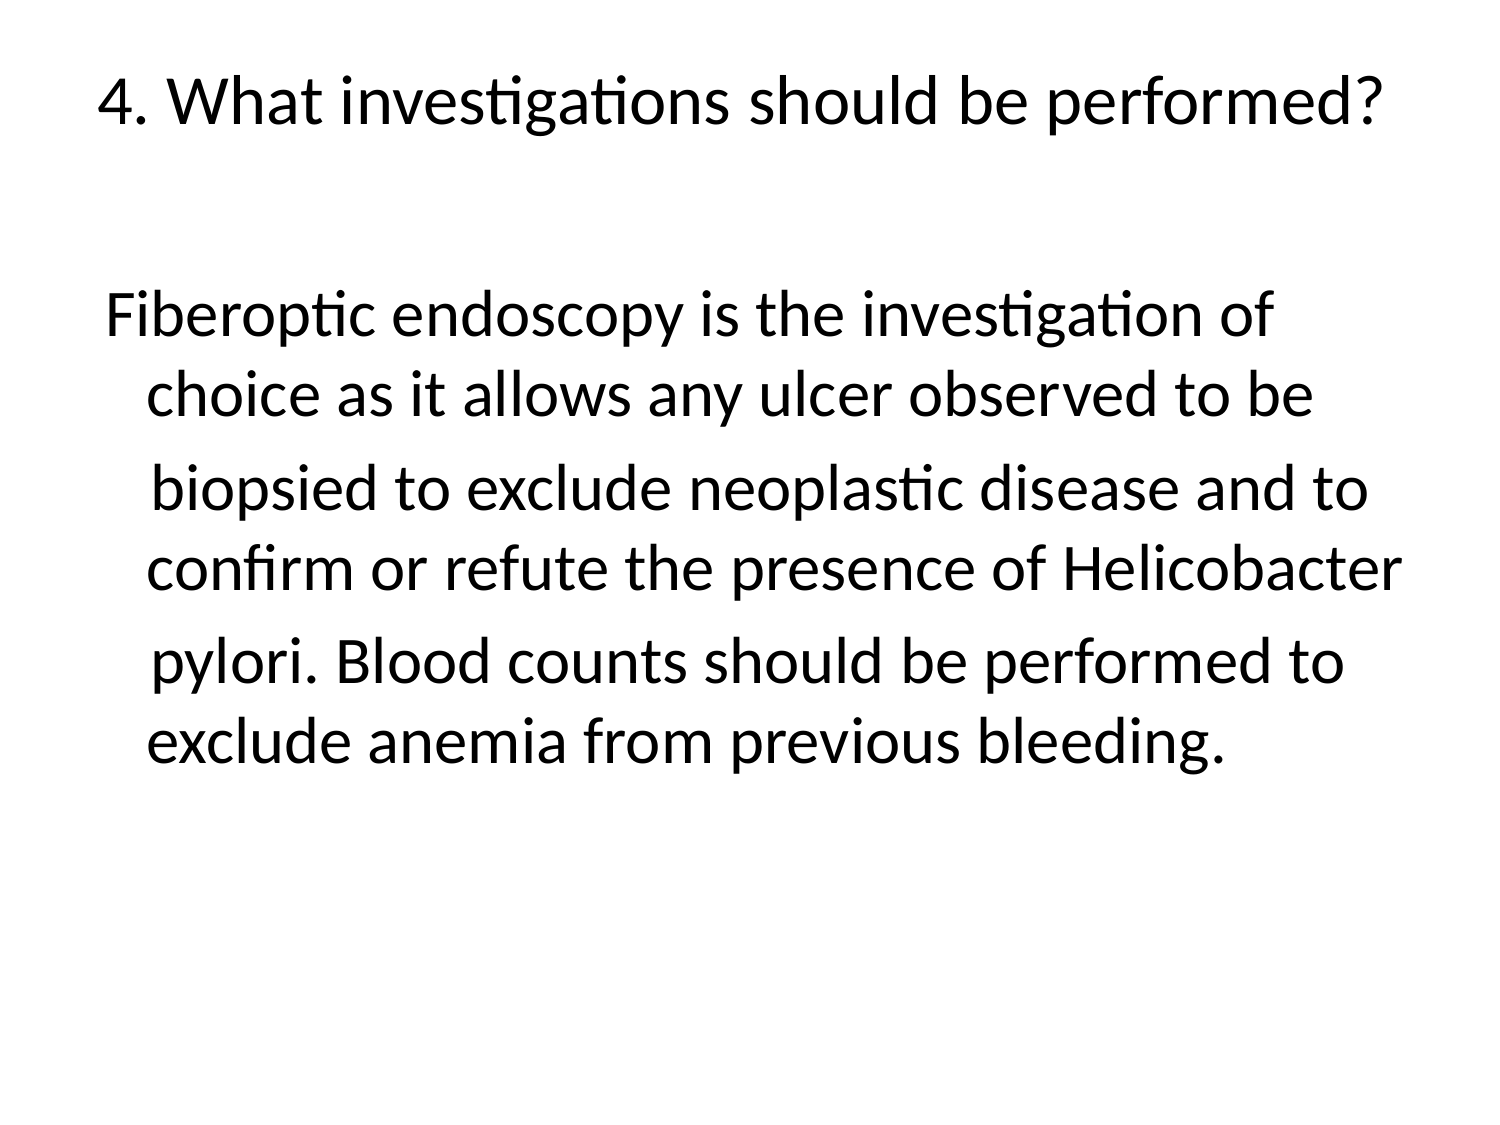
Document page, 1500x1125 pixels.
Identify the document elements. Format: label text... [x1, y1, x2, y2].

list Fiberoptic endoscopy is the investigation of choice as it allows any ulcer observed to be biopsied to exclude neoplastic disease and to confirm or refute the presence of Helicobacter pylori. Blood counts should be performed to exclude anemia from previous bleeding. [75, 262, 1425, 1005]
title 4. What investigations should be performed? [75, 45, 1425, 233]
